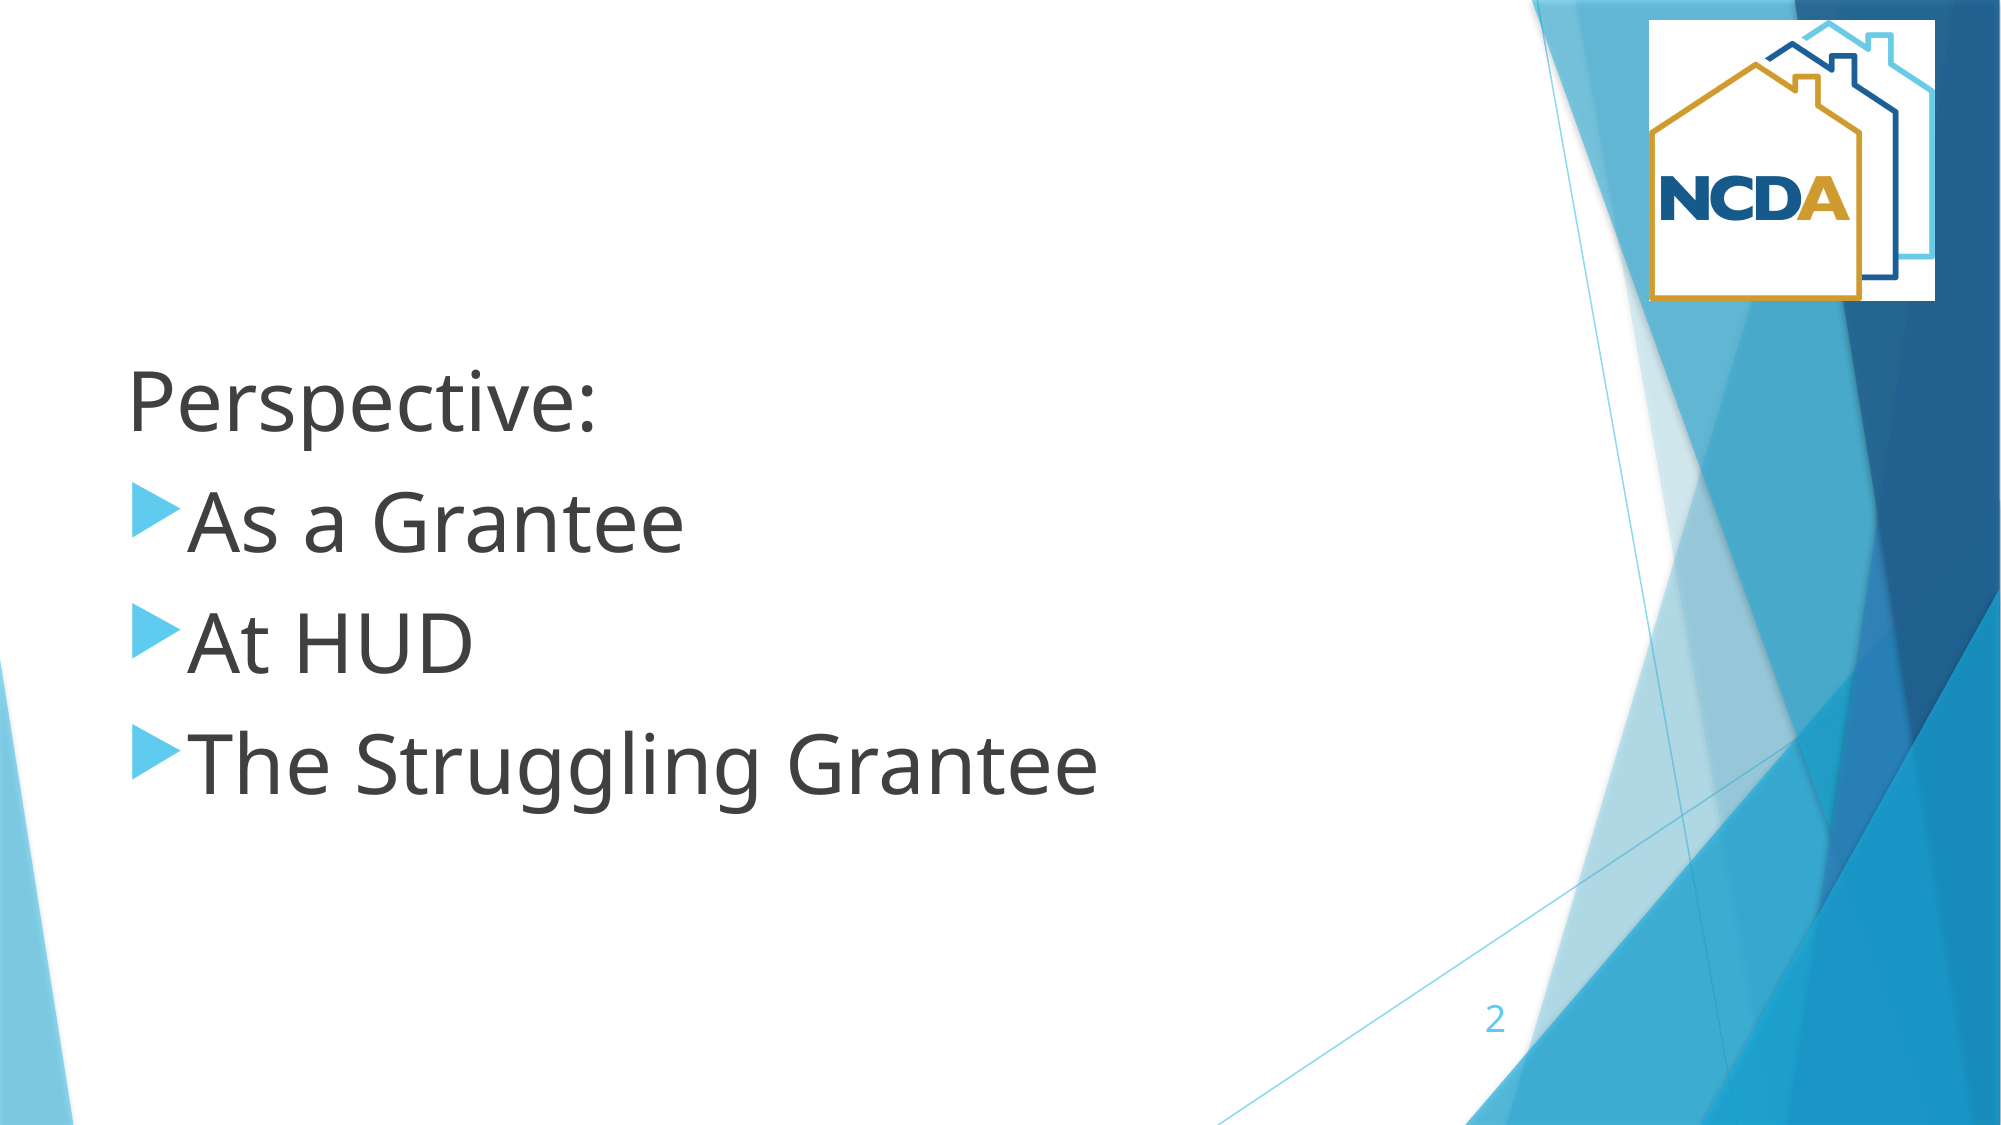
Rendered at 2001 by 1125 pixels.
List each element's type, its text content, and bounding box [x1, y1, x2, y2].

picture [1648, 19, 1935, 302]
list Perspective: As a Grantee At HUD The Struggling Grantee [111, 275, 1522, 992]
slide_number 2 [1409, 992, 1522, 1051]
